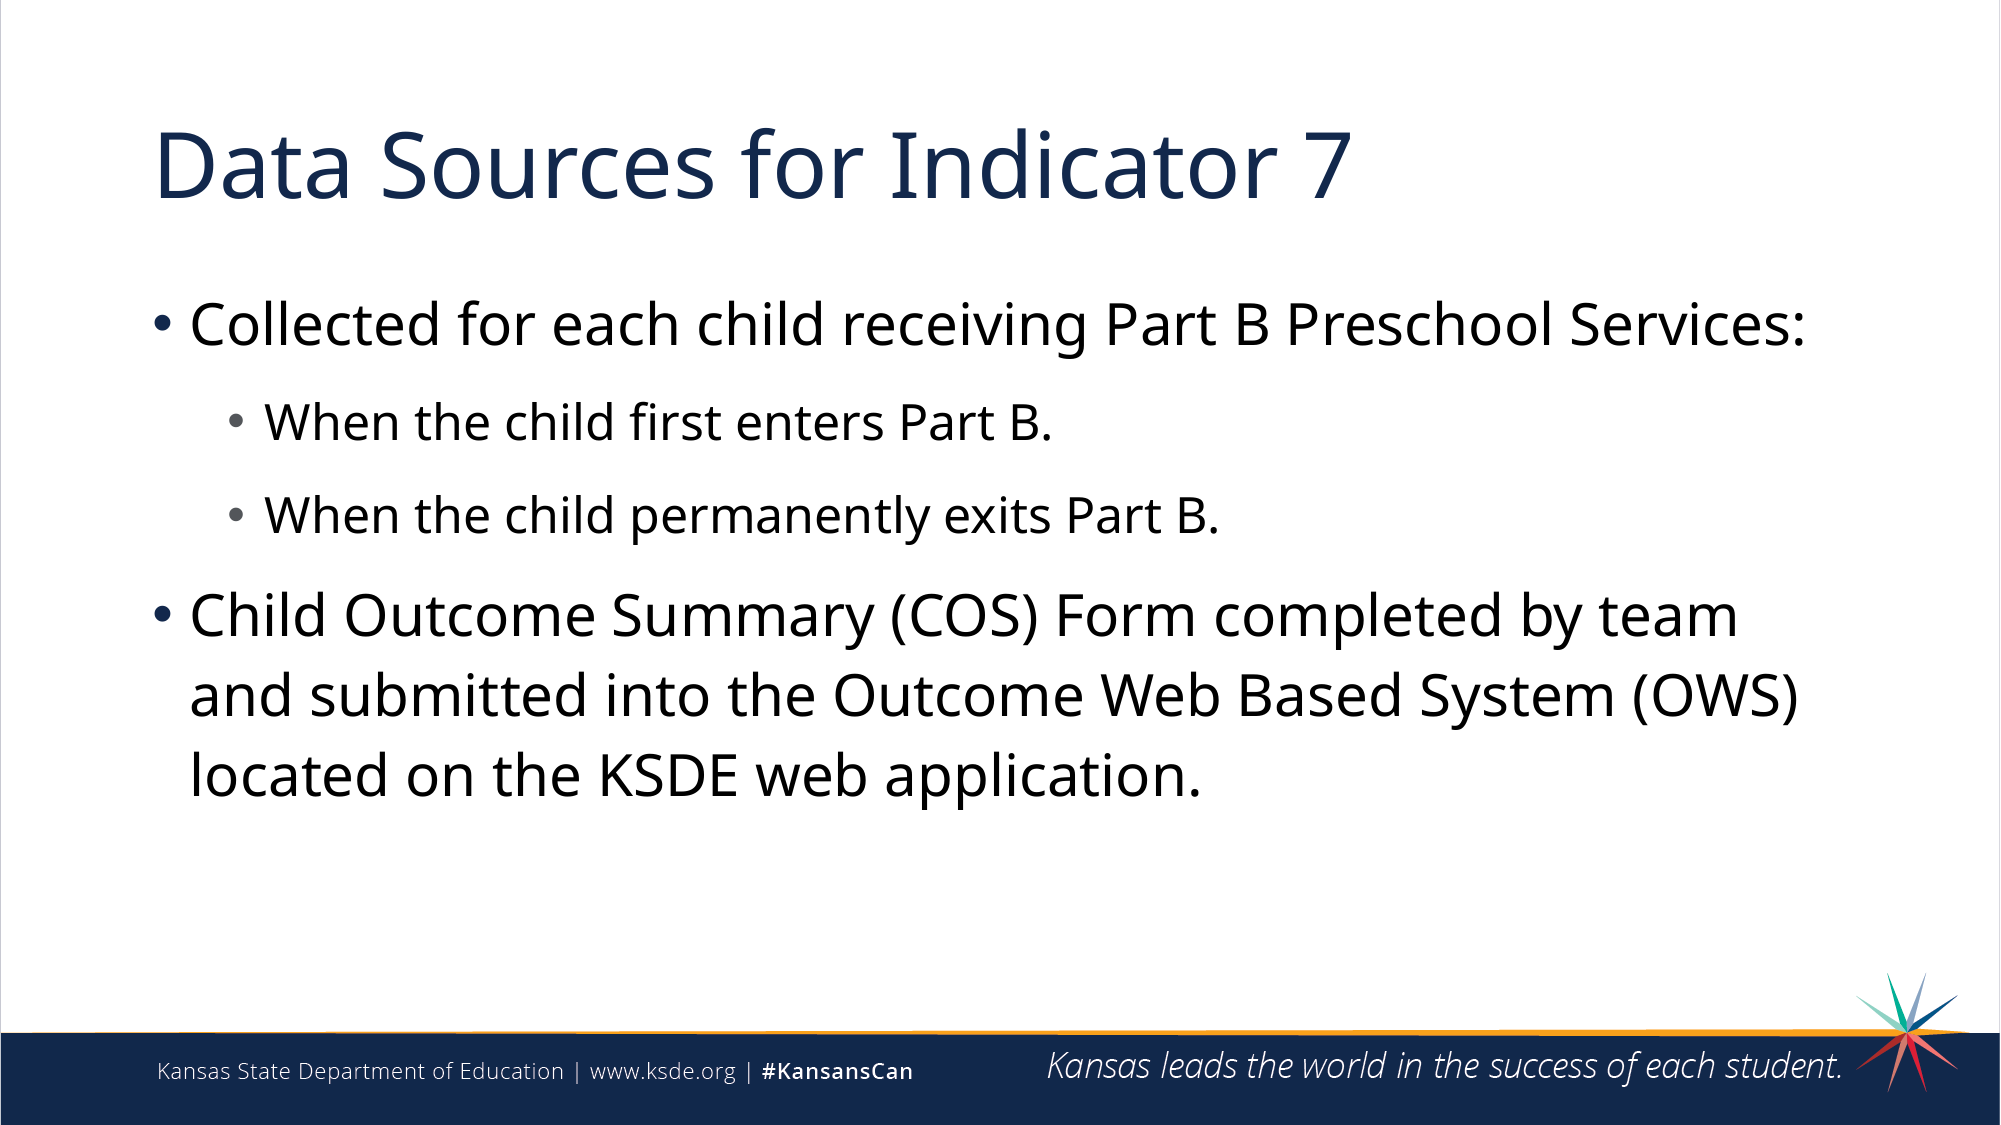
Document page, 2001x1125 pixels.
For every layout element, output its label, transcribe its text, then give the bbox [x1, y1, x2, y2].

title Data Sources for Indicator 7 [137, 59, 1863, 278]
picture [0, 0, 2000, 1125]
list Collected for each child receiving Part B Preschool Services: When the child first enters Part B. When the child permanently exits Part B. Child Outcome Summary (COS) Form completed by team and submitted into the Outcome Web Based System (OWS) located on the KSDE web application. [137, 278, 1863, 1014]
